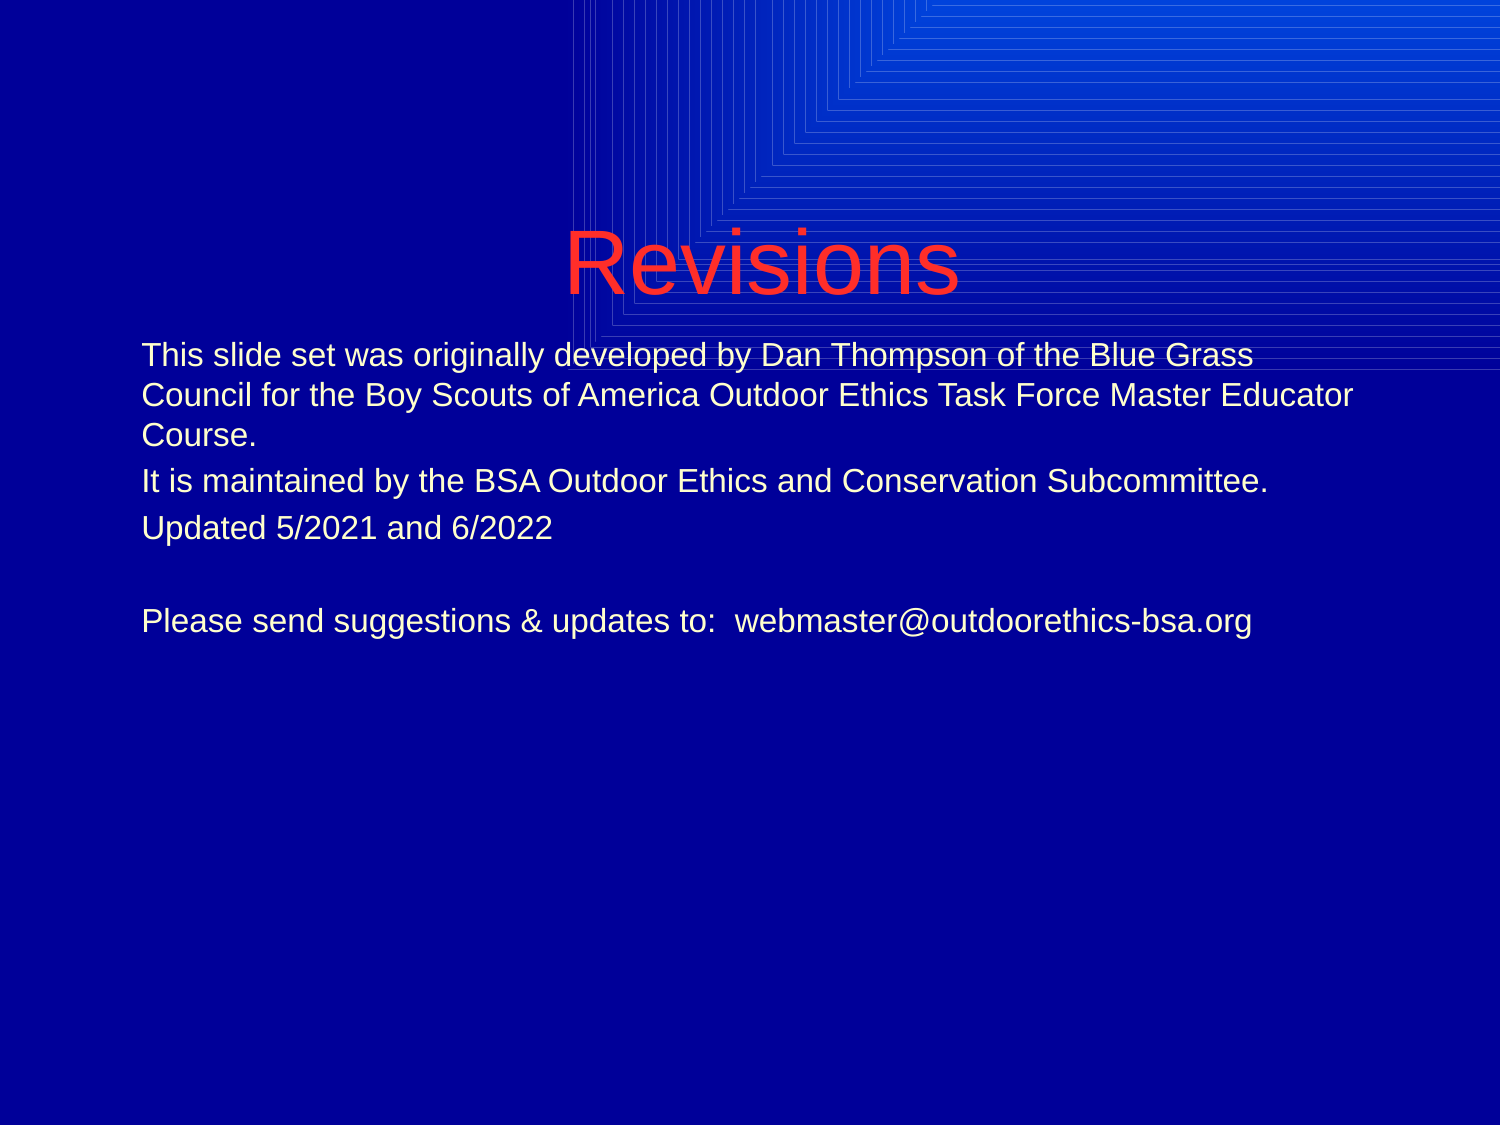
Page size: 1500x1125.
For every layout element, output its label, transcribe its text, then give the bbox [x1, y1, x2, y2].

text_box This slide set was originally developed by Dan Thompson of the Blue Grass Council for the Boy Scouts of America Outdoor Ethics Task Force Master Educator Course. It is maintained by the BSA Outdoor Ethics and Conservation Subcommittee. Updated 5/2021 and 6/2022 Please send suggestions & updates to: webmaster@outdoorethics-bsa.org [125, 324, 1375, 900]
title Revisions [125, 137, 1400, 379]
